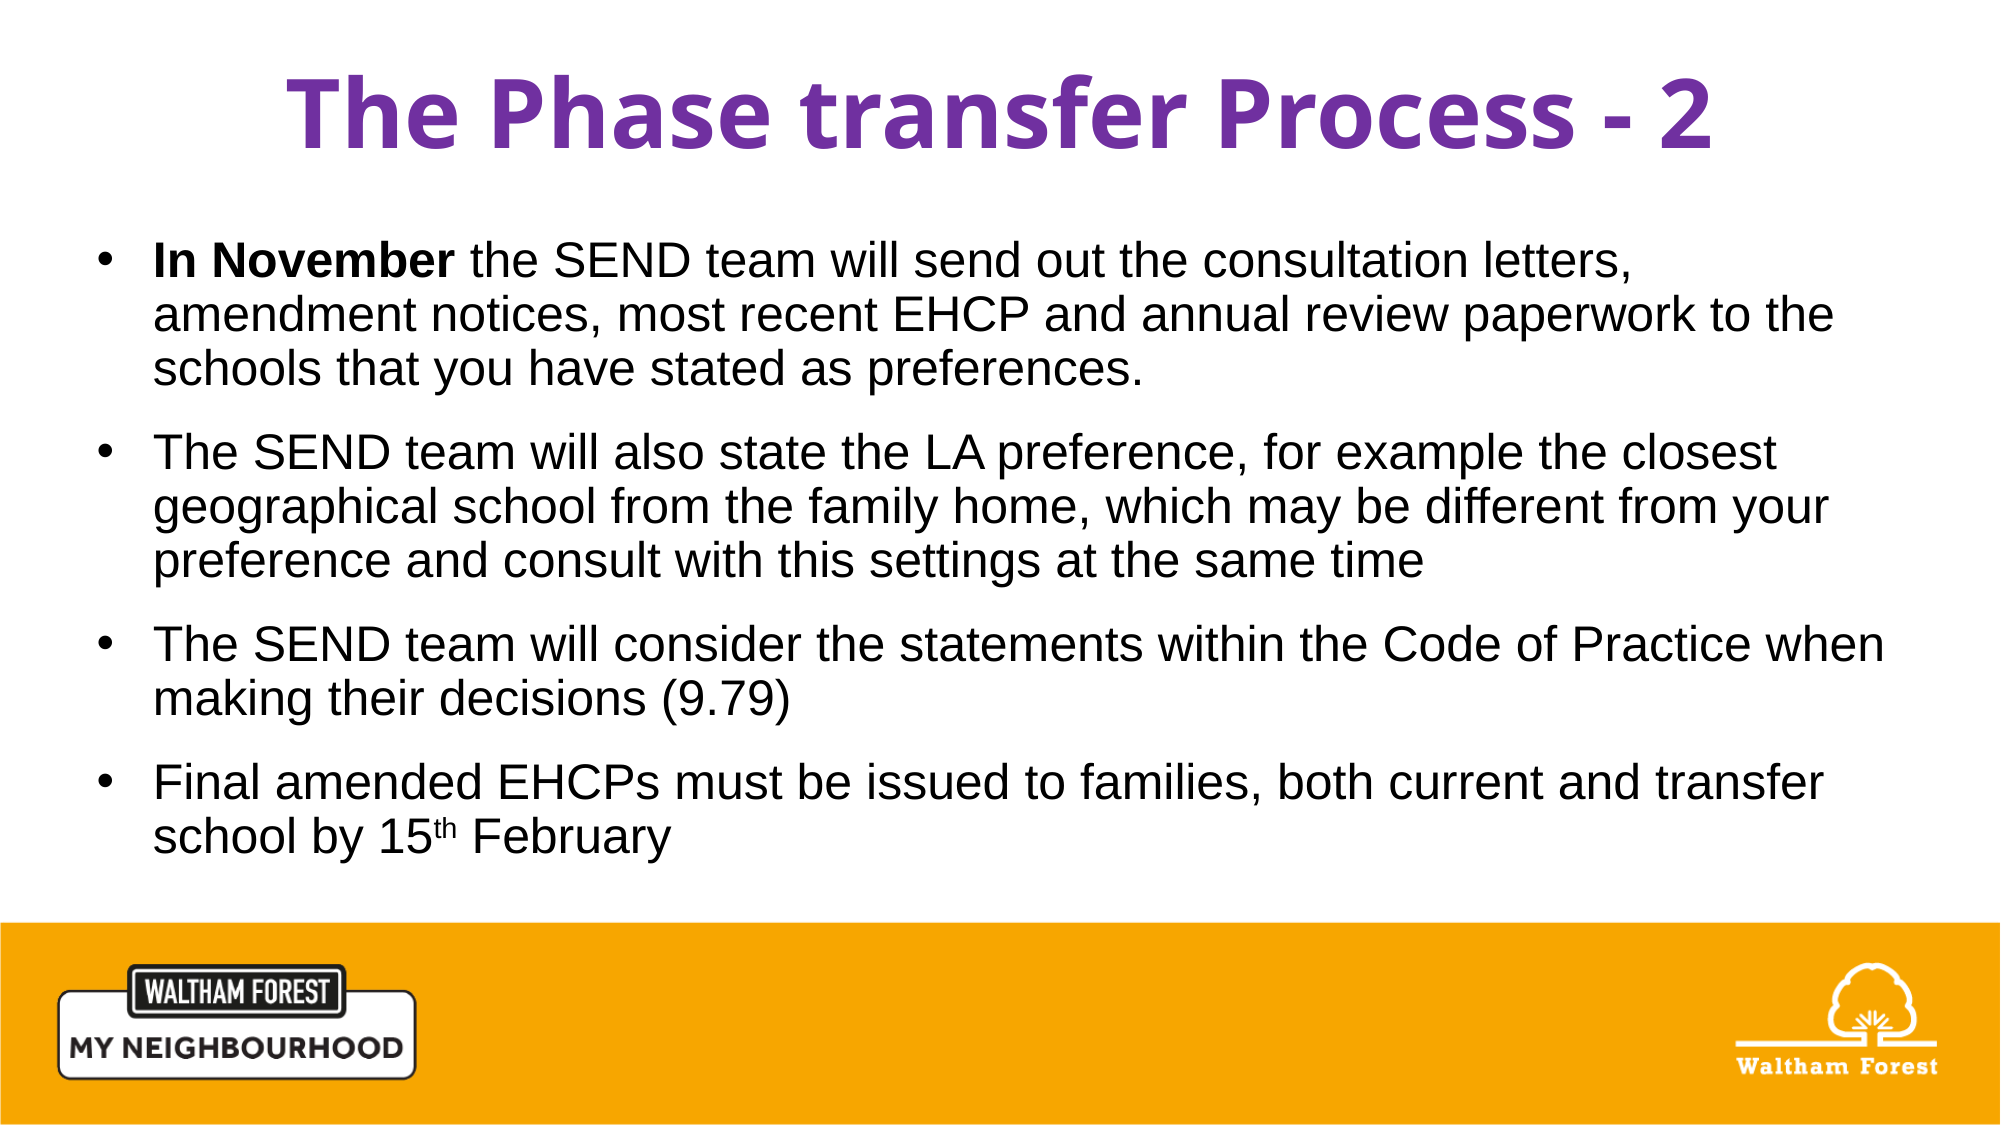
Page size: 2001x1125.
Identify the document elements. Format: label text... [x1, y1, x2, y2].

title The Phase transfer Process - 2 [249, 33, 1750, 177]
picture [0, 0, 2001, 1125]
subtitle In November the SEND team will send out the consultation letters, amendment notices, most recent EHCP and annual review paperwork to the schools that you have stated as preferences. The SEND team will also state the LA preference, for example the closest geographical school from the family home, which may be different from your preference and consult with this settings at the same time The SEND team will consider the statements within the Code of Practice when making their decisions (9.79) Final amended EHCPs must be issued to families, both current and transfer school by 15th February [81, 226, 1919, 1045]
